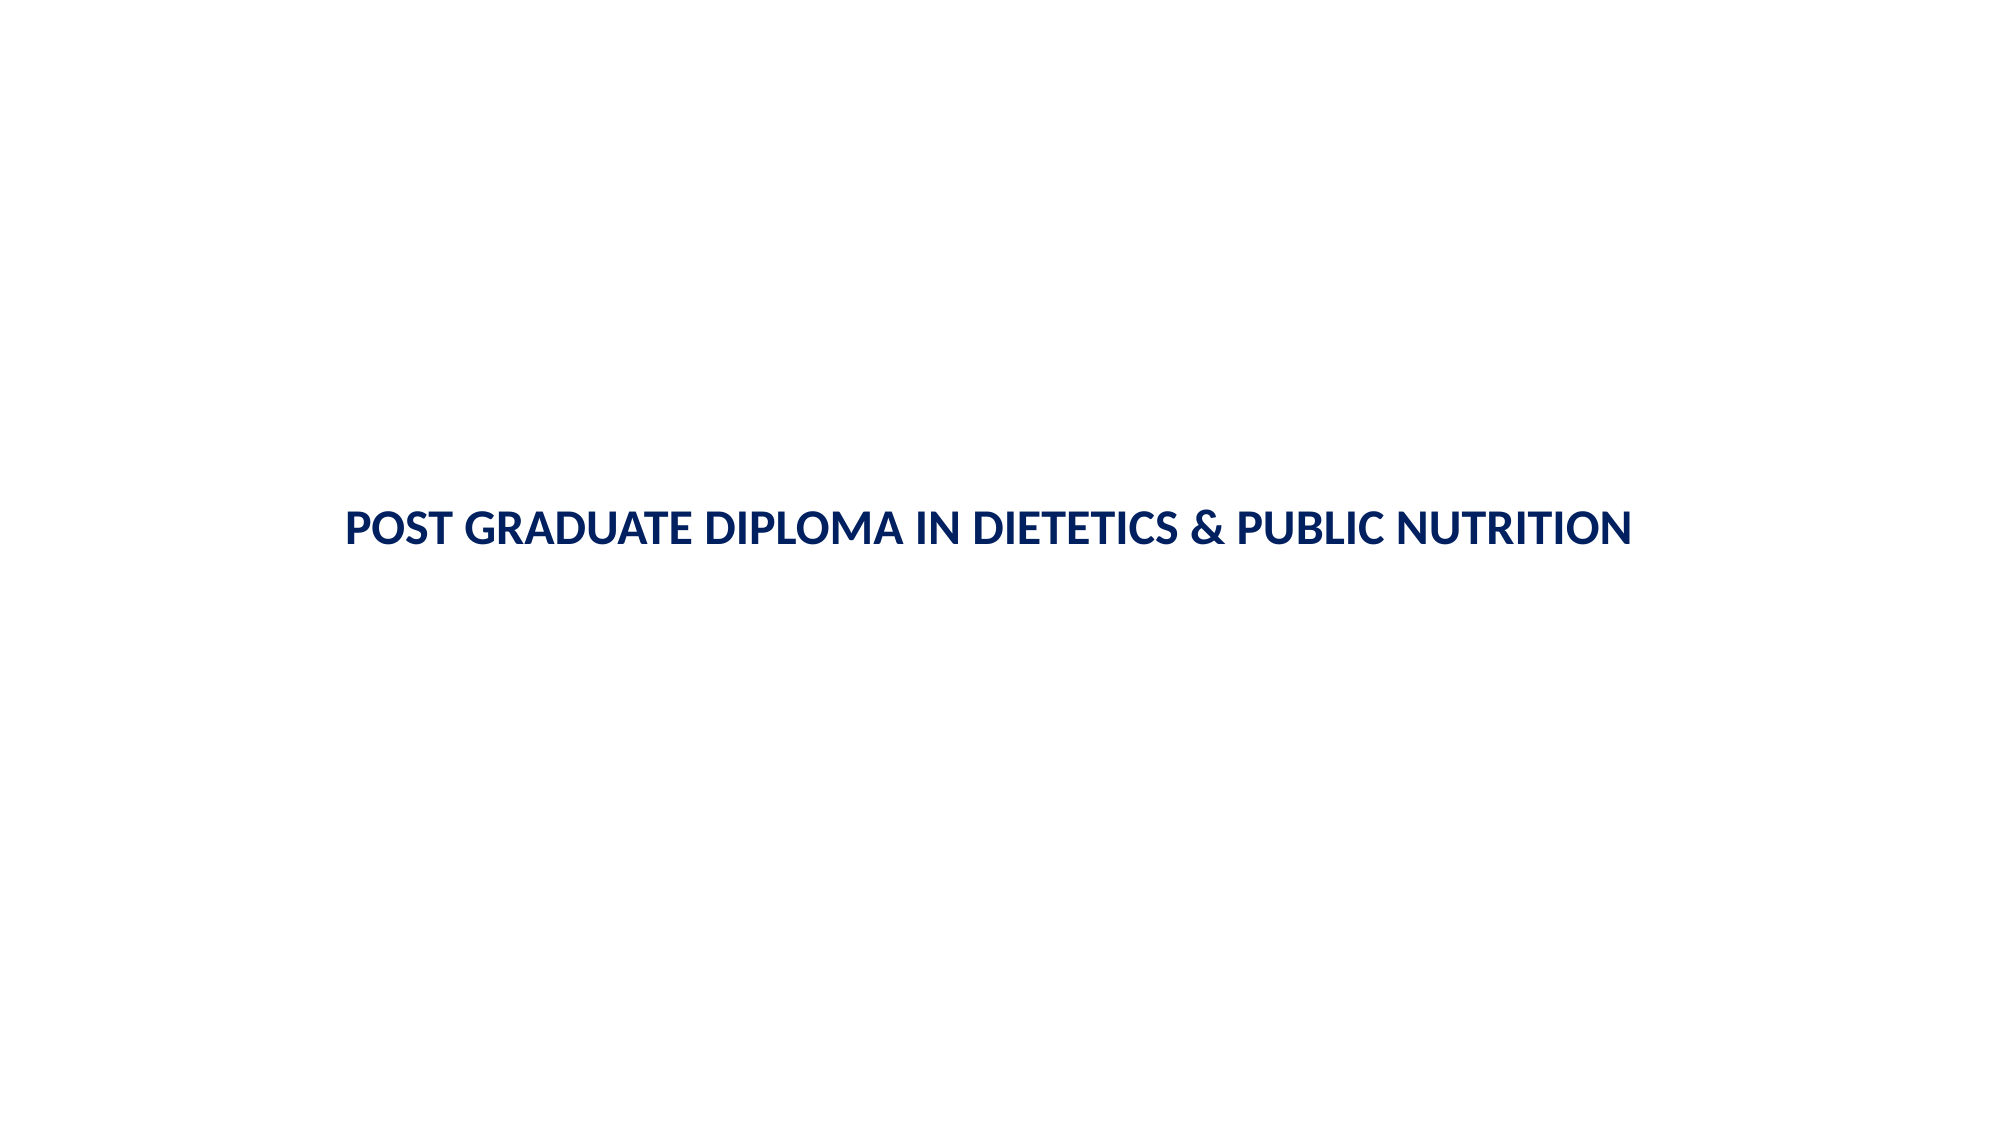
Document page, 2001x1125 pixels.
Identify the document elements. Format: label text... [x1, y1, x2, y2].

text_box POST GRADUATE DIPLOMA IN DIETETICS & PUBLIC NUTRITION [258, 486, 1720, 562]
